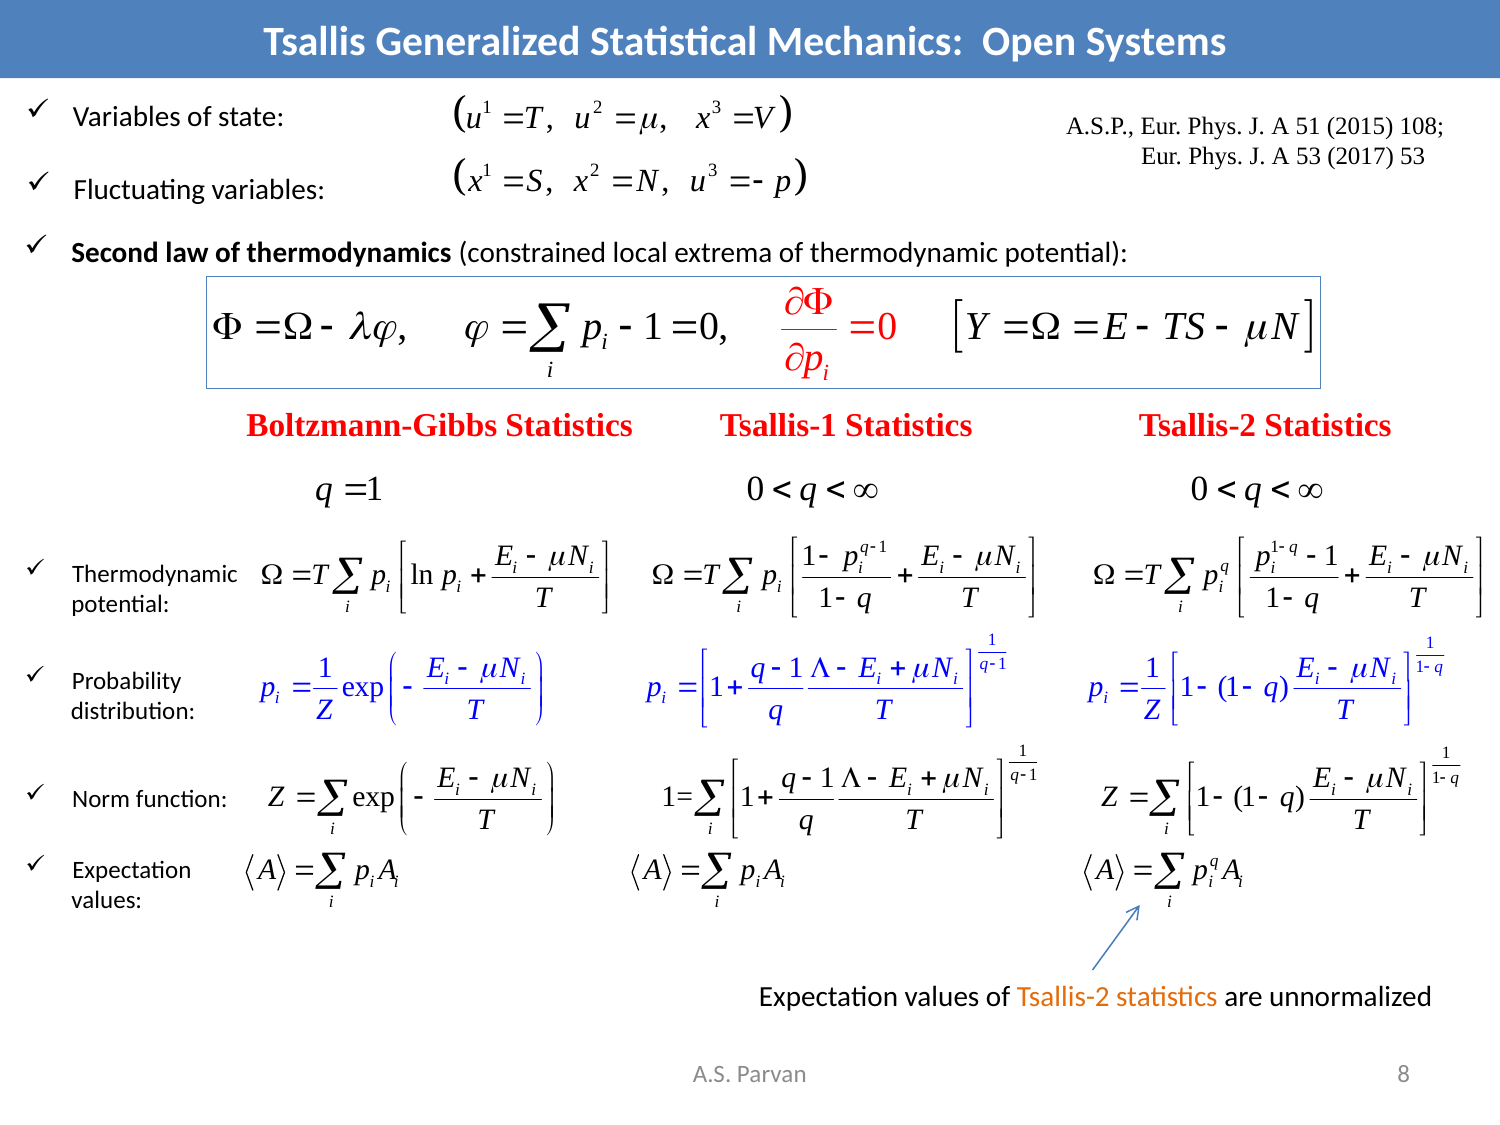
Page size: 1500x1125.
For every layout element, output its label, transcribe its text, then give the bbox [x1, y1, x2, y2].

text_box Variables of state: [11, 89, 300, 140]
text_box Boltzmann-Gibbs Statistics [213, 398, 675, 451]
text_box Second law of thermodynamics (constrained local extrema of thermodynamic potential): [9, 226, 1179, 276]
text_box Expectation values of Tsallis-2 statistics are unnormalized [744, 970, 1489, 1020]
text_box Expectation values: [10, 845, 213, 921]
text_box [240, 530, 1494, 915]
footer A.S. Parvan [512, 1042, 988, 1103]
text_box Probability distribution: [10, 656, 217, 732]
text_box A.S.P., Eur. Phys. J. A 51 (2015) 108; Eur. Phys. J. A 53 (2017) 53 [1051, 102, 1465, 177]
text_box Fluctuating variables: [11, 162, 341, 213]
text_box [449, 89, 811, 214]
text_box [1092, 904, 1140, 971]
text_box Tsallis-2 Statistics [1092, 395, 1447, 451]
slide_number 8 [1074, 1042, 1425, 1103]
text_box Tsallis-1 Statistics [679, 398, 1022, 451]
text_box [206, 276, 1322, 390]
title Tsallis Generalized Statistical Mechanics: Open Systems [0, 0, 1500, 79]
text_box Thermodynamic potential: [10, 550, 235, 626]
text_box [309, 467, 1329, 516]
text_box Norm function: [10, 775, 235, 820]
